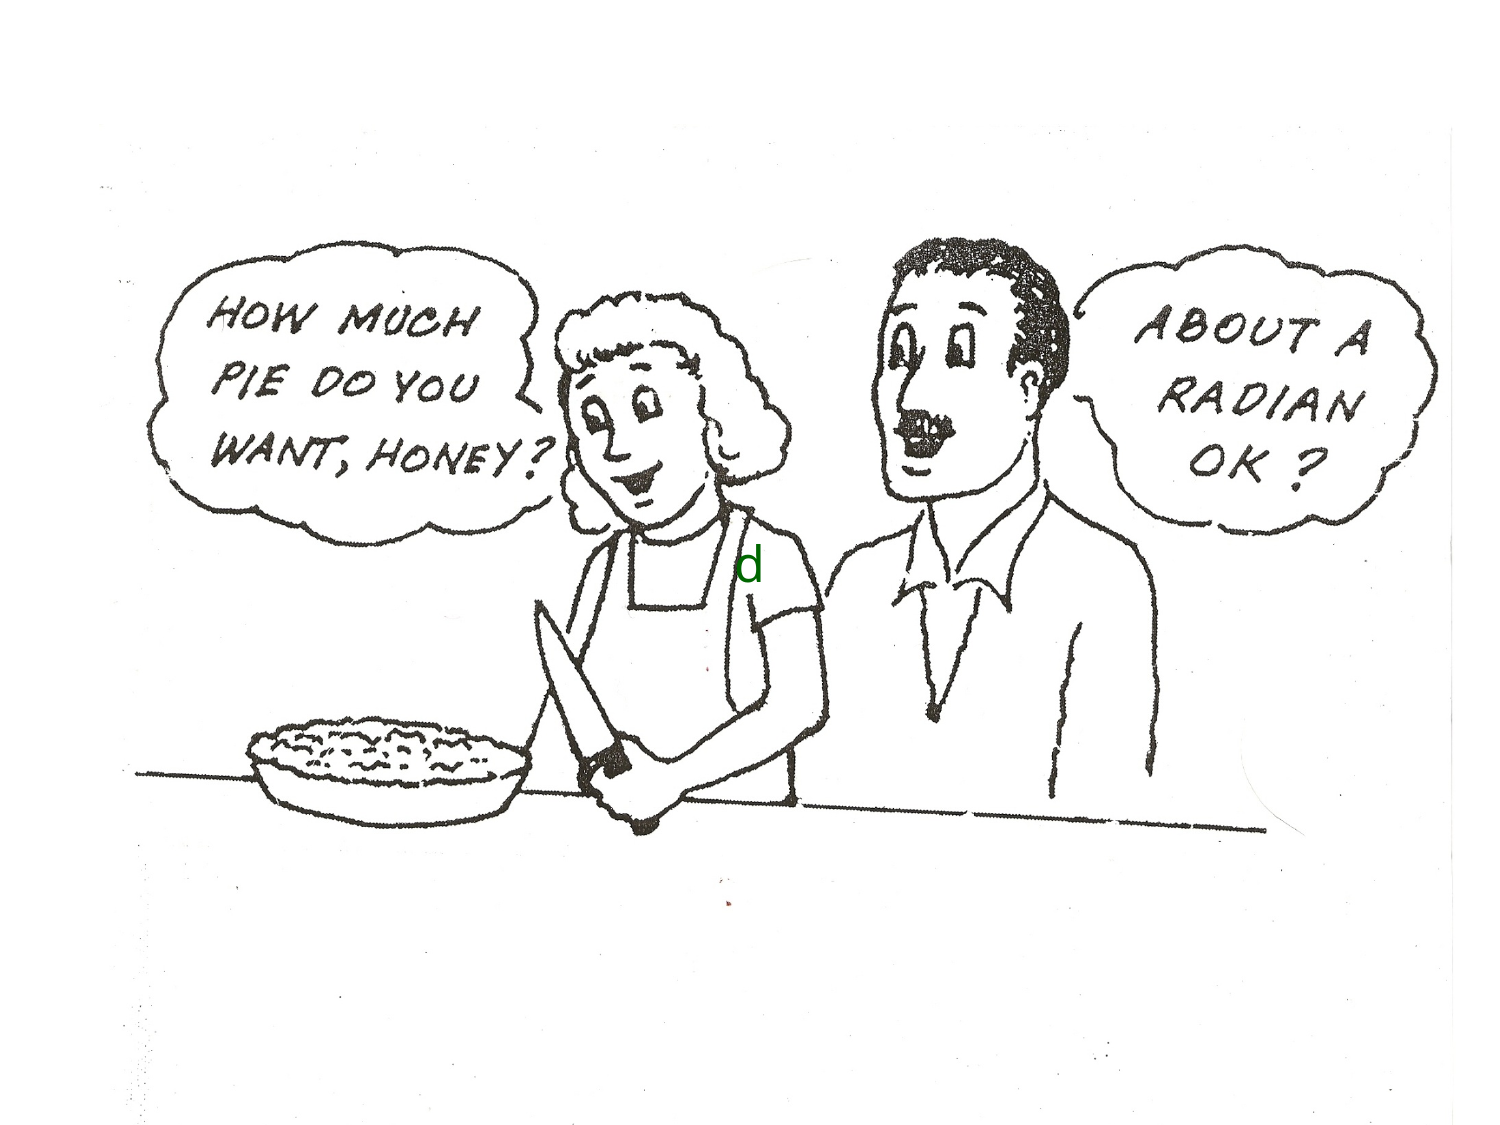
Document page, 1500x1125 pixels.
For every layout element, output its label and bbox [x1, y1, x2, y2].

picture [99, 124, 1466, 1125]
